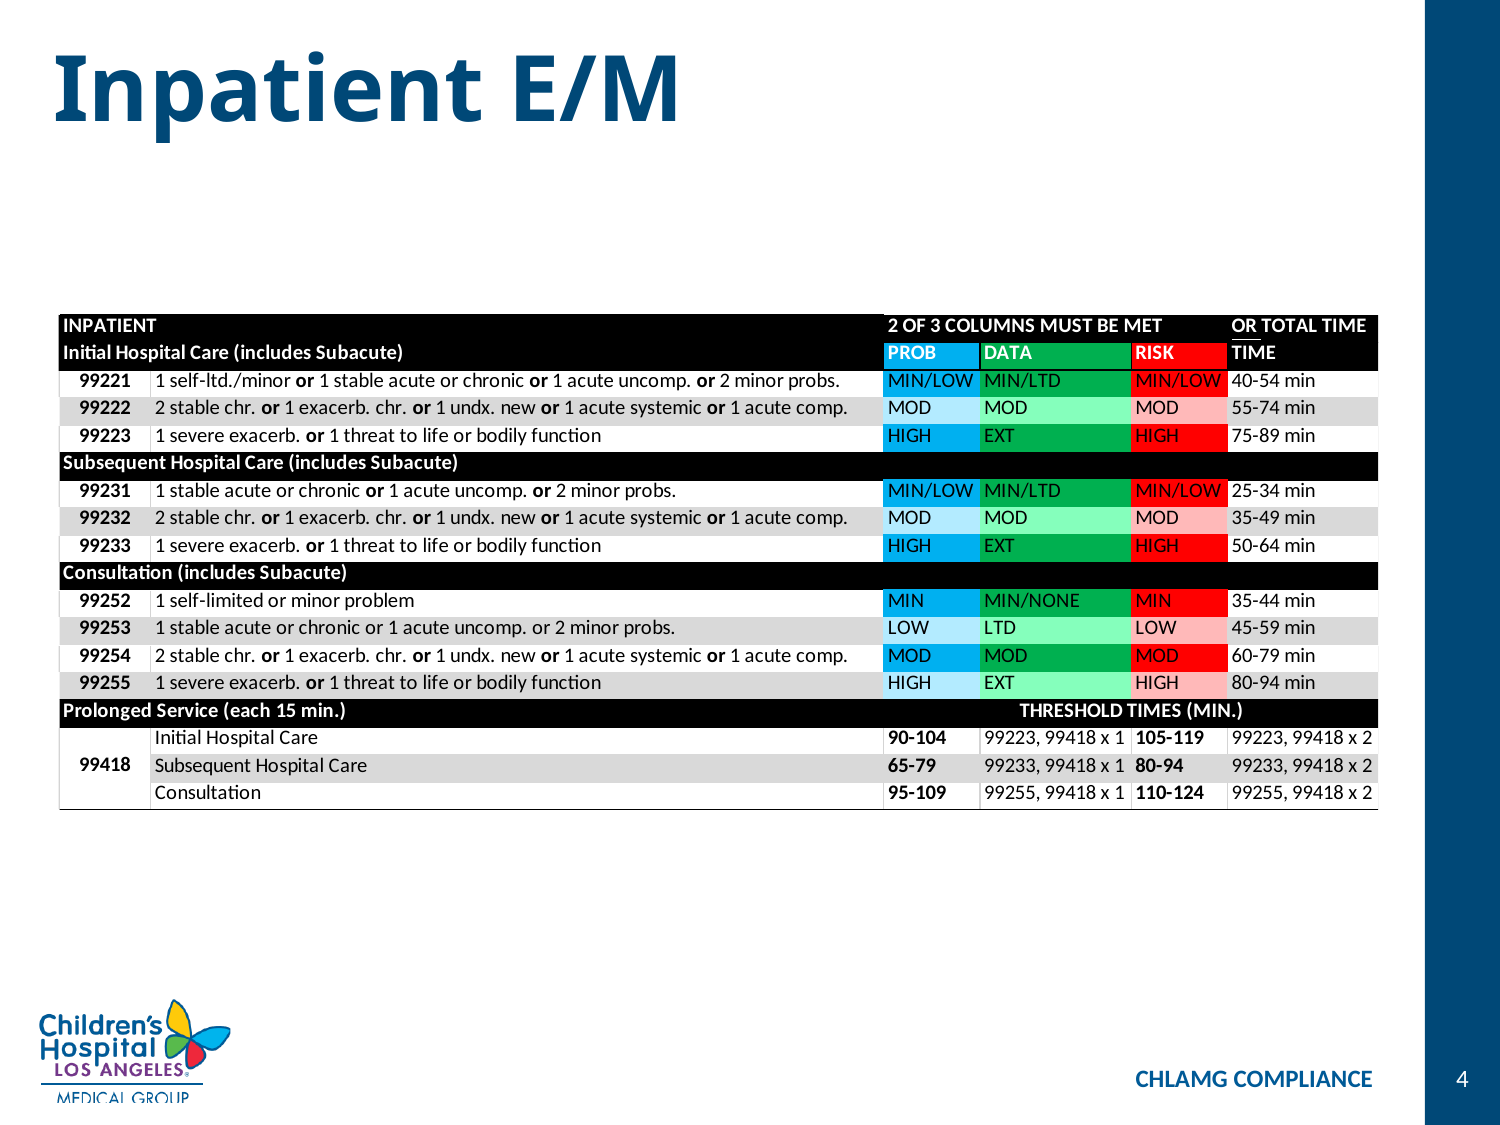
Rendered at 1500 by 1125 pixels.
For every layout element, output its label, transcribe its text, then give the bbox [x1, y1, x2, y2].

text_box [58, 314, 1380, 811]
footer CHLAMG COMPLIANCE [304, 1011, 1389, 1101]
title Inpatient E/M [38, 38, 1389, 256]
slide_number 4 [1425, 1011, 1500, 1101]
